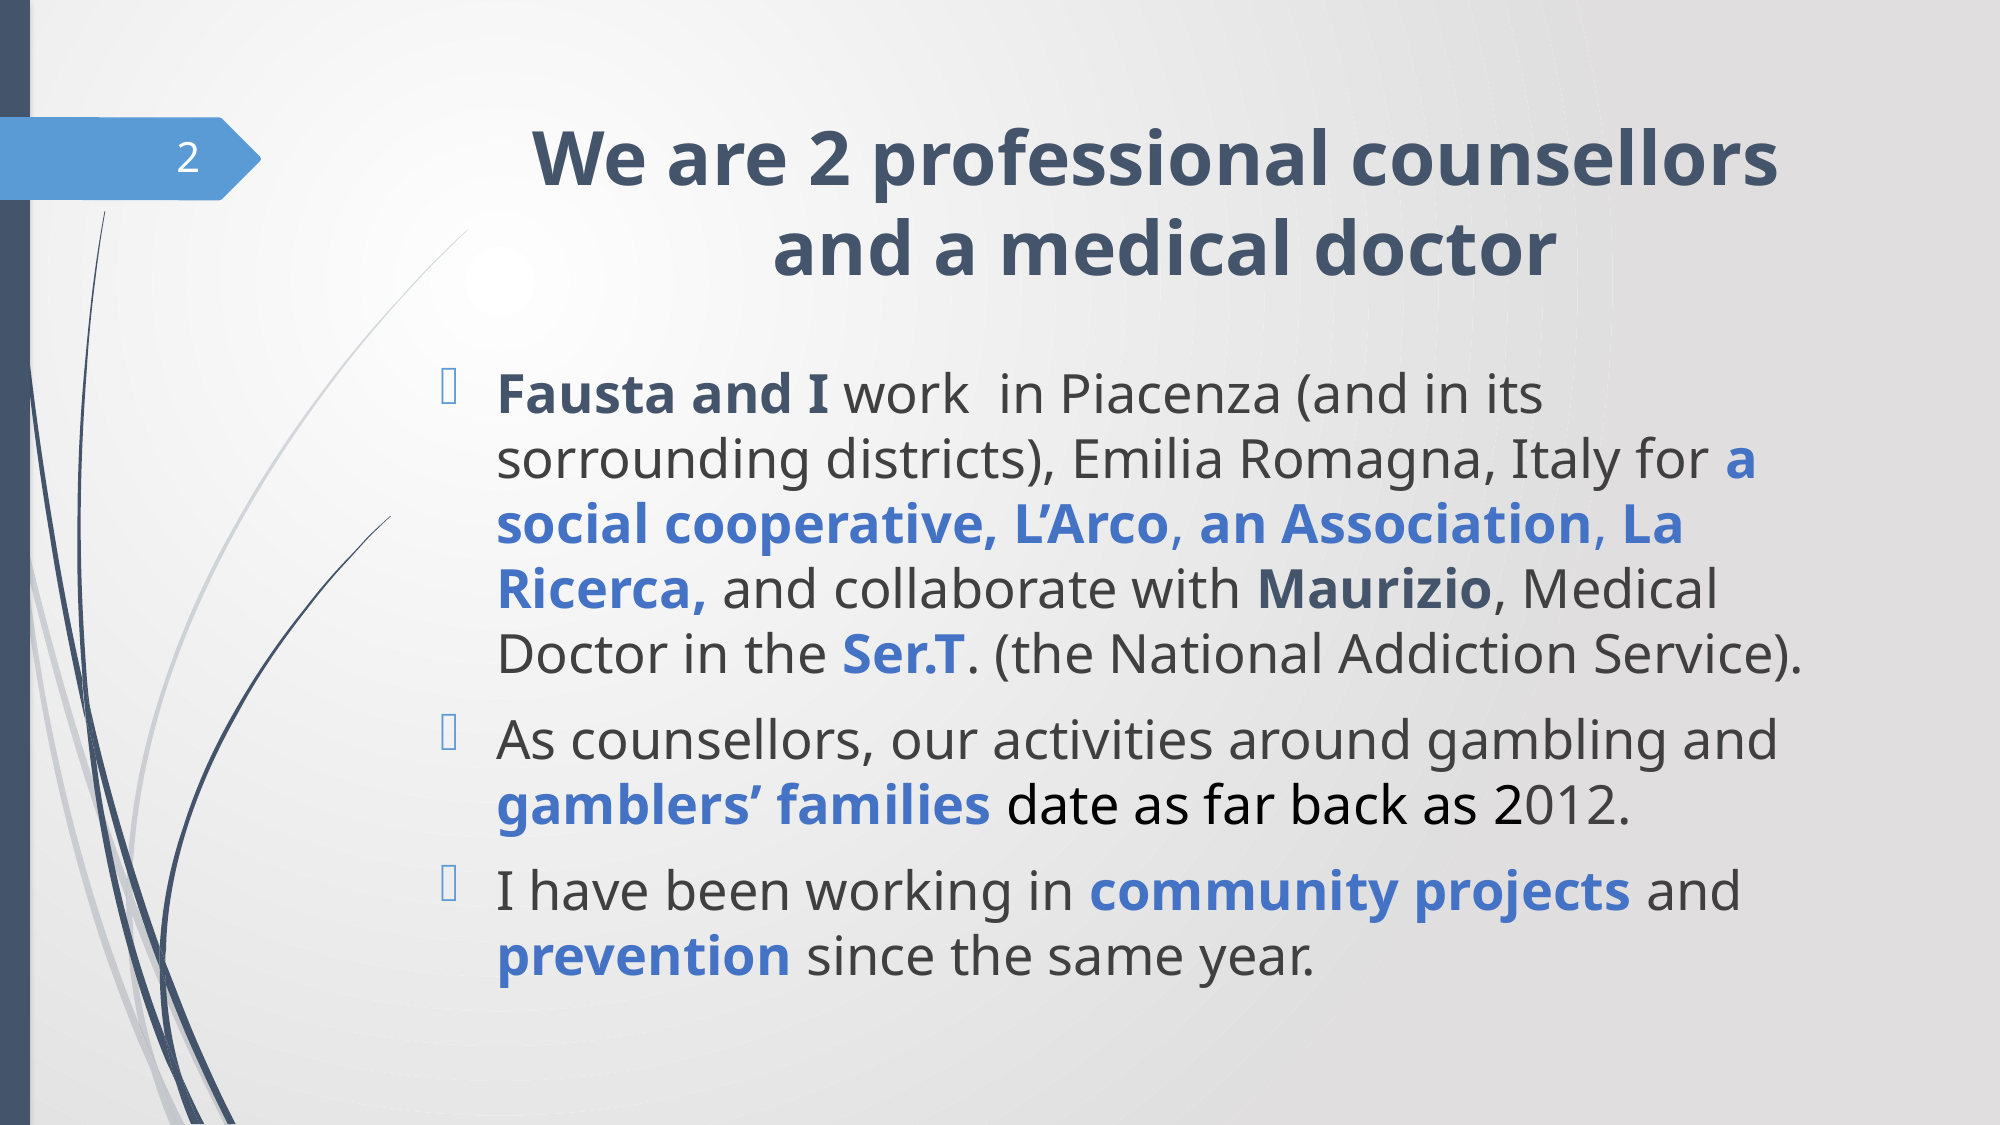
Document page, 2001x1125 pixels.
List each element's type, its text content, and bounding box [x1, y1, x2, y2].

list Fausta and I work in Piacenza (and in its sorrounding districts), Emilia Romagna, Italy for a social cooperative, L’Arco, an Association, La Ricerca, and collaborate with Maurizio, Medical Doctor in the Ser.T. (the National Addiction Service). As counsellors, our activities around gambling and gamblers’ families date as far back as 2012. I have been working in community projects and prevention since the same year. [424, 351, 1888, 1048]
slide_number 2 [87, 129, 216, 190]
title We are 2 professional counsellors and a medical doctor [425, 102, 1888, 293]
